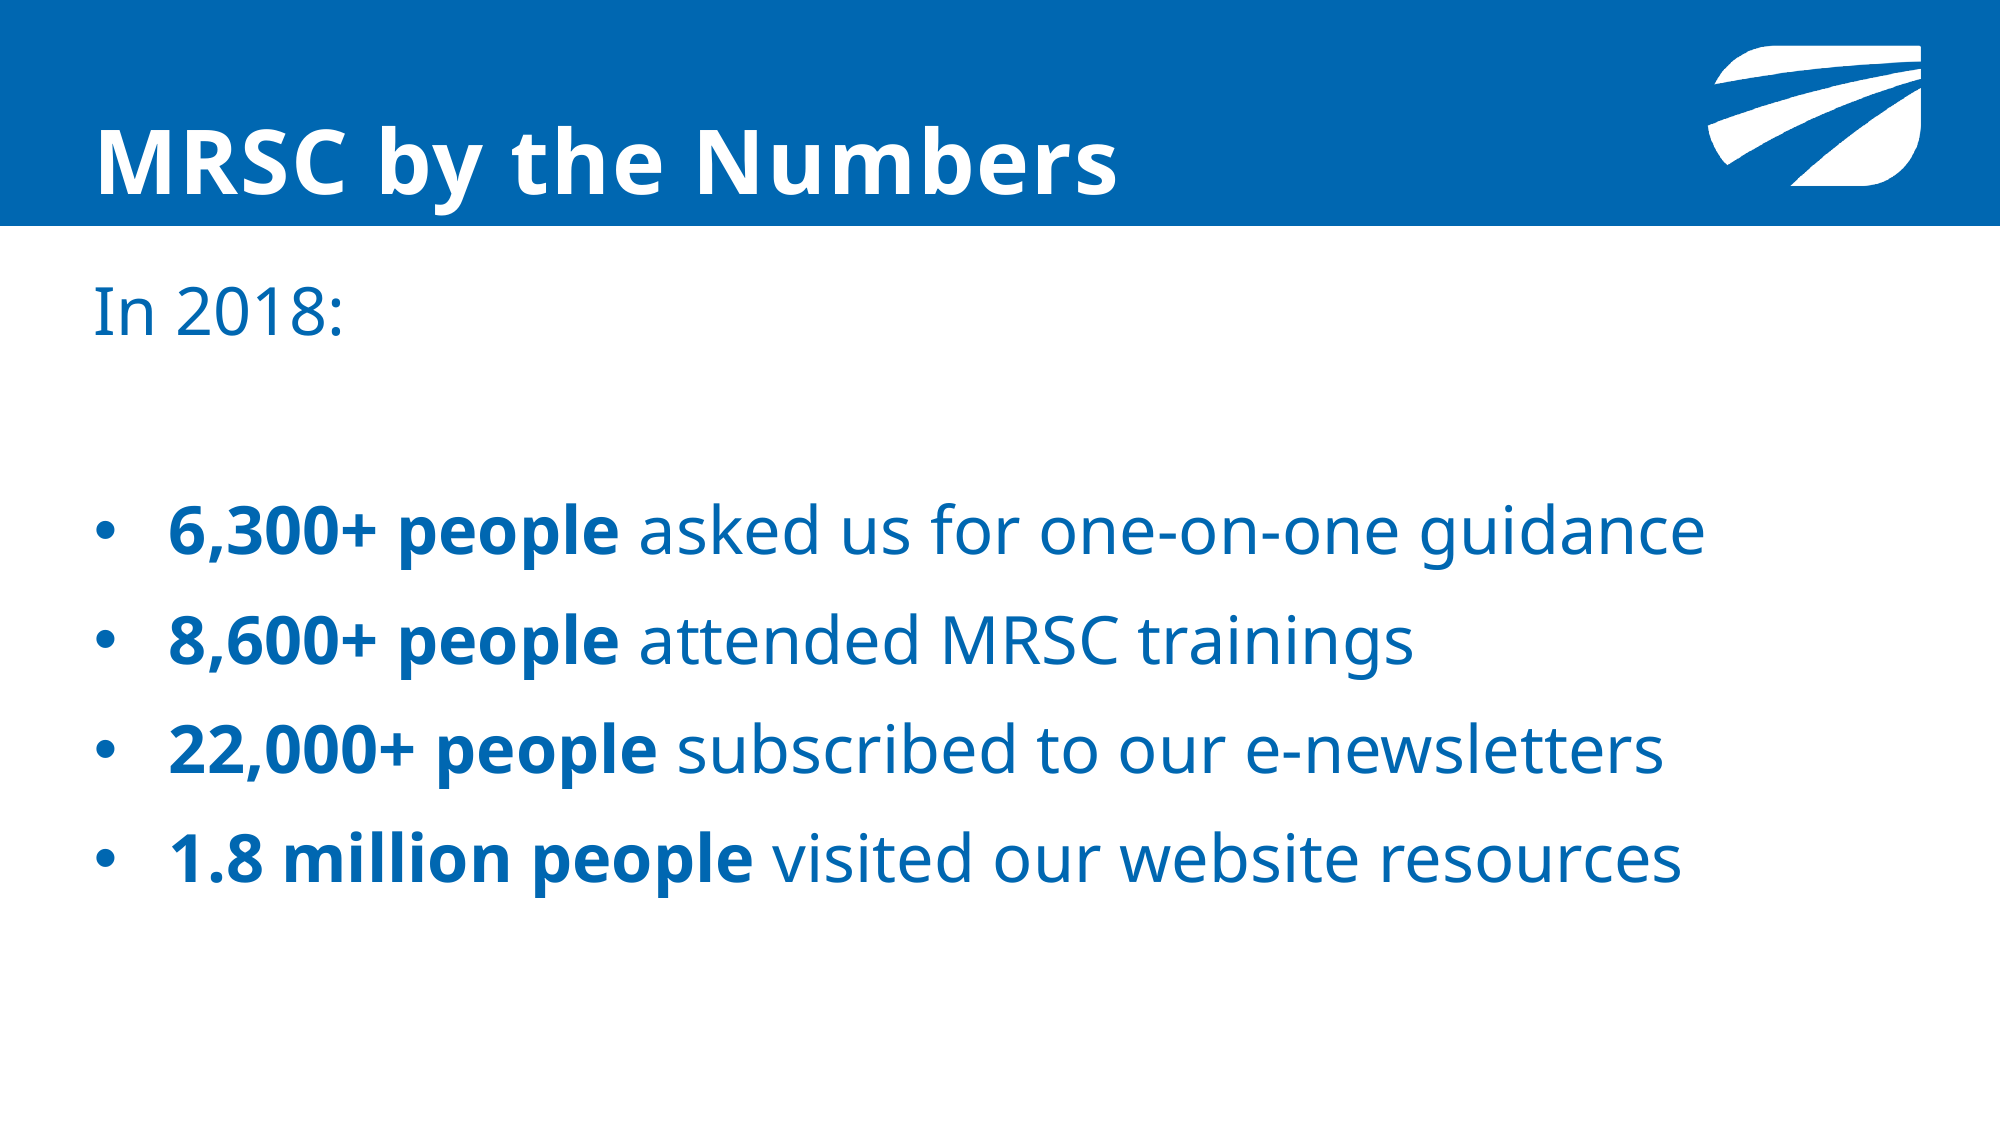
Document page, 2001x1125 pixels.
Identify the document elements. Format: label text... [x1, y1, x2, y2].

picture [1700, 40, 1928, 191]
list In 2018: 6,300+ people asked us for one-on-one guidance 8,600+ people attended MRSC trainings 22,000+ people subscribed to our e-newsletters 1.8 million people visited our website resources [78, 270, 1920, 1125]
title MRSC by the Numbers [78, 56, 1700, 262]
